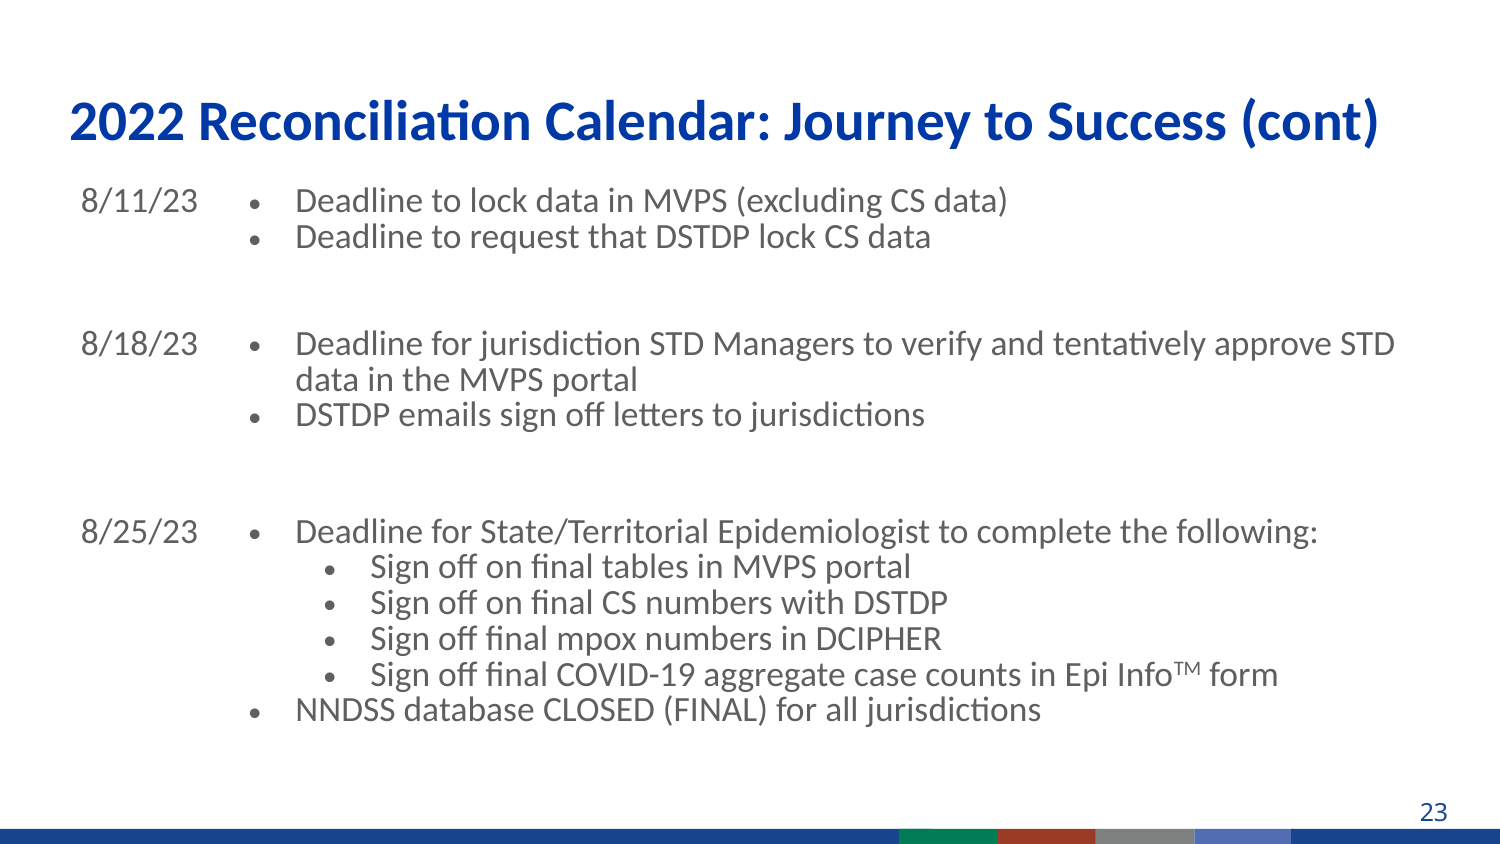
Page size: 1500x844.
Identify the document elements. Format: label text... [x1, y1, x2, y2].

table_cell 8/25/23 [66, 509, 234, 822]
text_box 23 [1405, 789, 1467, 838]
table_header Deadline to lock data in MVPS (excluding CS data) Deadline to request that DSTDP lock CS data [234, 179, 1427, 321]
table_cell 8/18/23 [66, 321, 234, 509]
table_header 8/11/23 [66, 179, 234, 321]
table_cell Deadline for State/Territorial Epidemiologist to complete the following: Sign off on final tables in MVPS portal Sign off on final CS numbers with DSTDP Sign off final mpox numbers in DCIPHER Sign off final COVID-19 aggregate case counts in Epi InfoTM form NNDSS database CLOSED (FINAL) for all jurisdictions [234, 509, 1427, 822]
table_cell Deadline for jurisdiction STD Managers to verify and tentatively approve STD data in the MVPS portal DSTDP emails sign off letters to jurisdictions [234, 321, 1427, 509]
title 2022 Reconciliation Calendar: Journey to Success (cont) [54, 18, 1405, 159]
